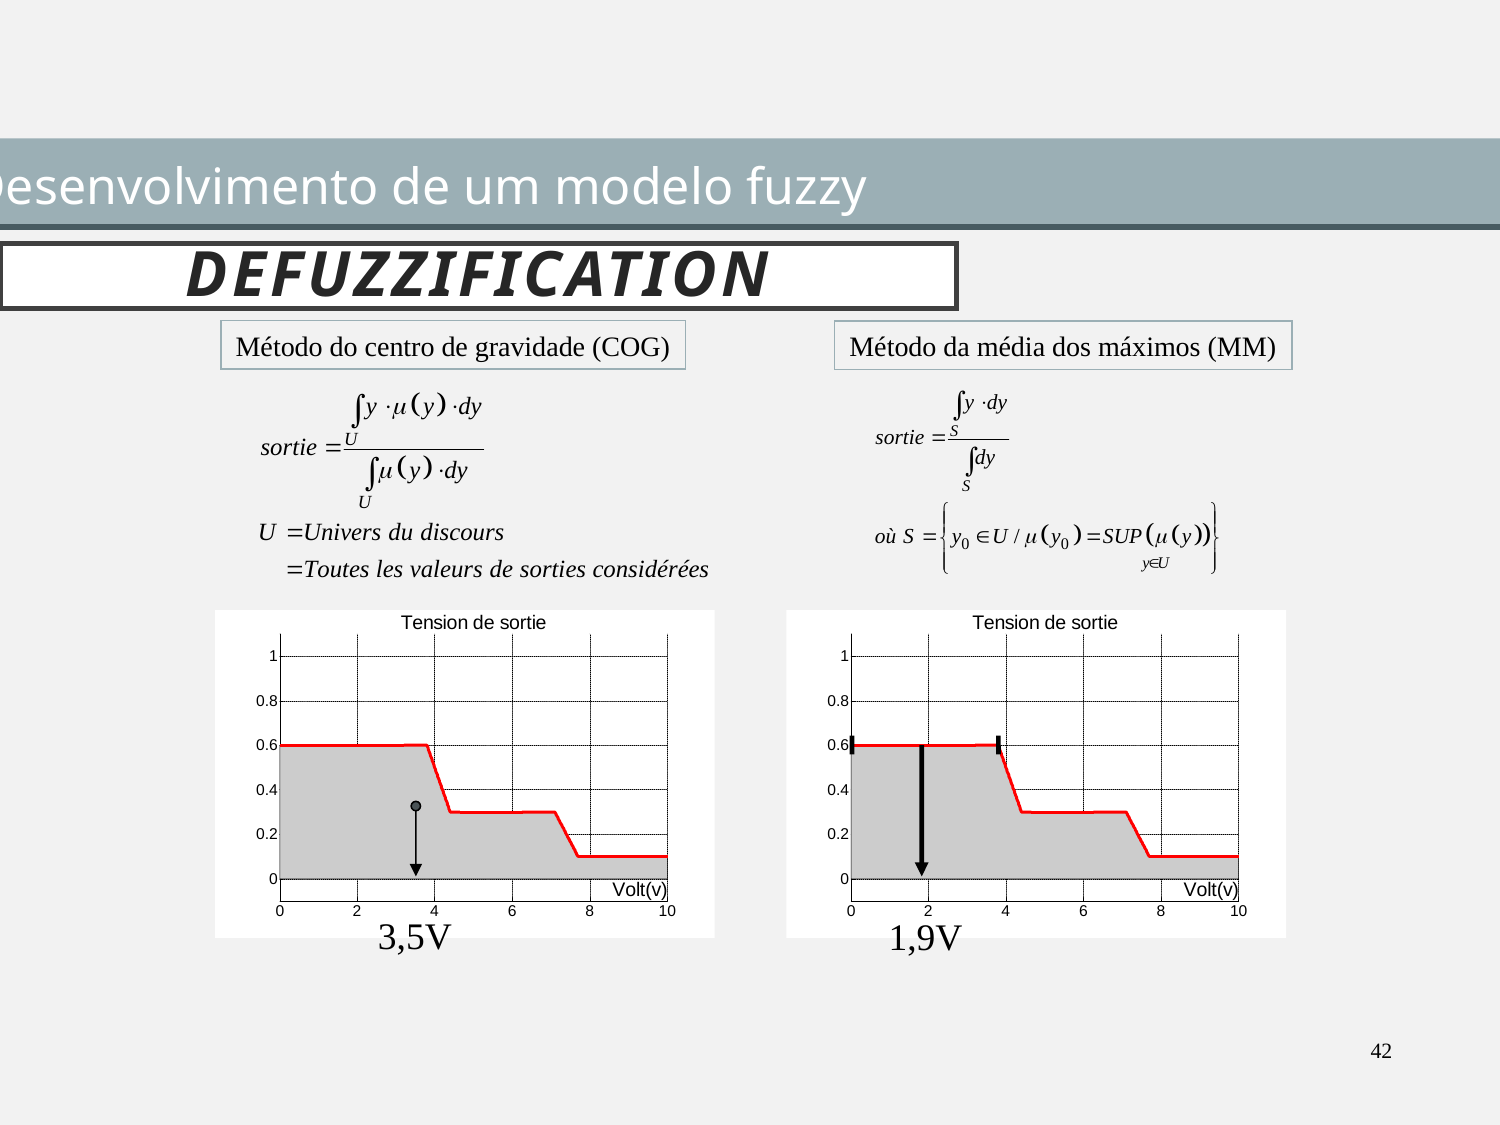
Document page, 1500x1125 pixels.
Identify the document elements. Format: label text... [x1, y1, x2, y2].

text_box Desenvolvimento de um modelo fuzzy [0, 146, 883, 222]
text_box [0, 137, 1500, 224]
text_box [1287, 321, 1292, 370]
slide_number 42 [1351, 1019, 1412, 1080]
title defuzzification [0, 241, 959, 311]
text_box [214, 298, 715, 965]
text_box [786, 298, 1287, 967]
